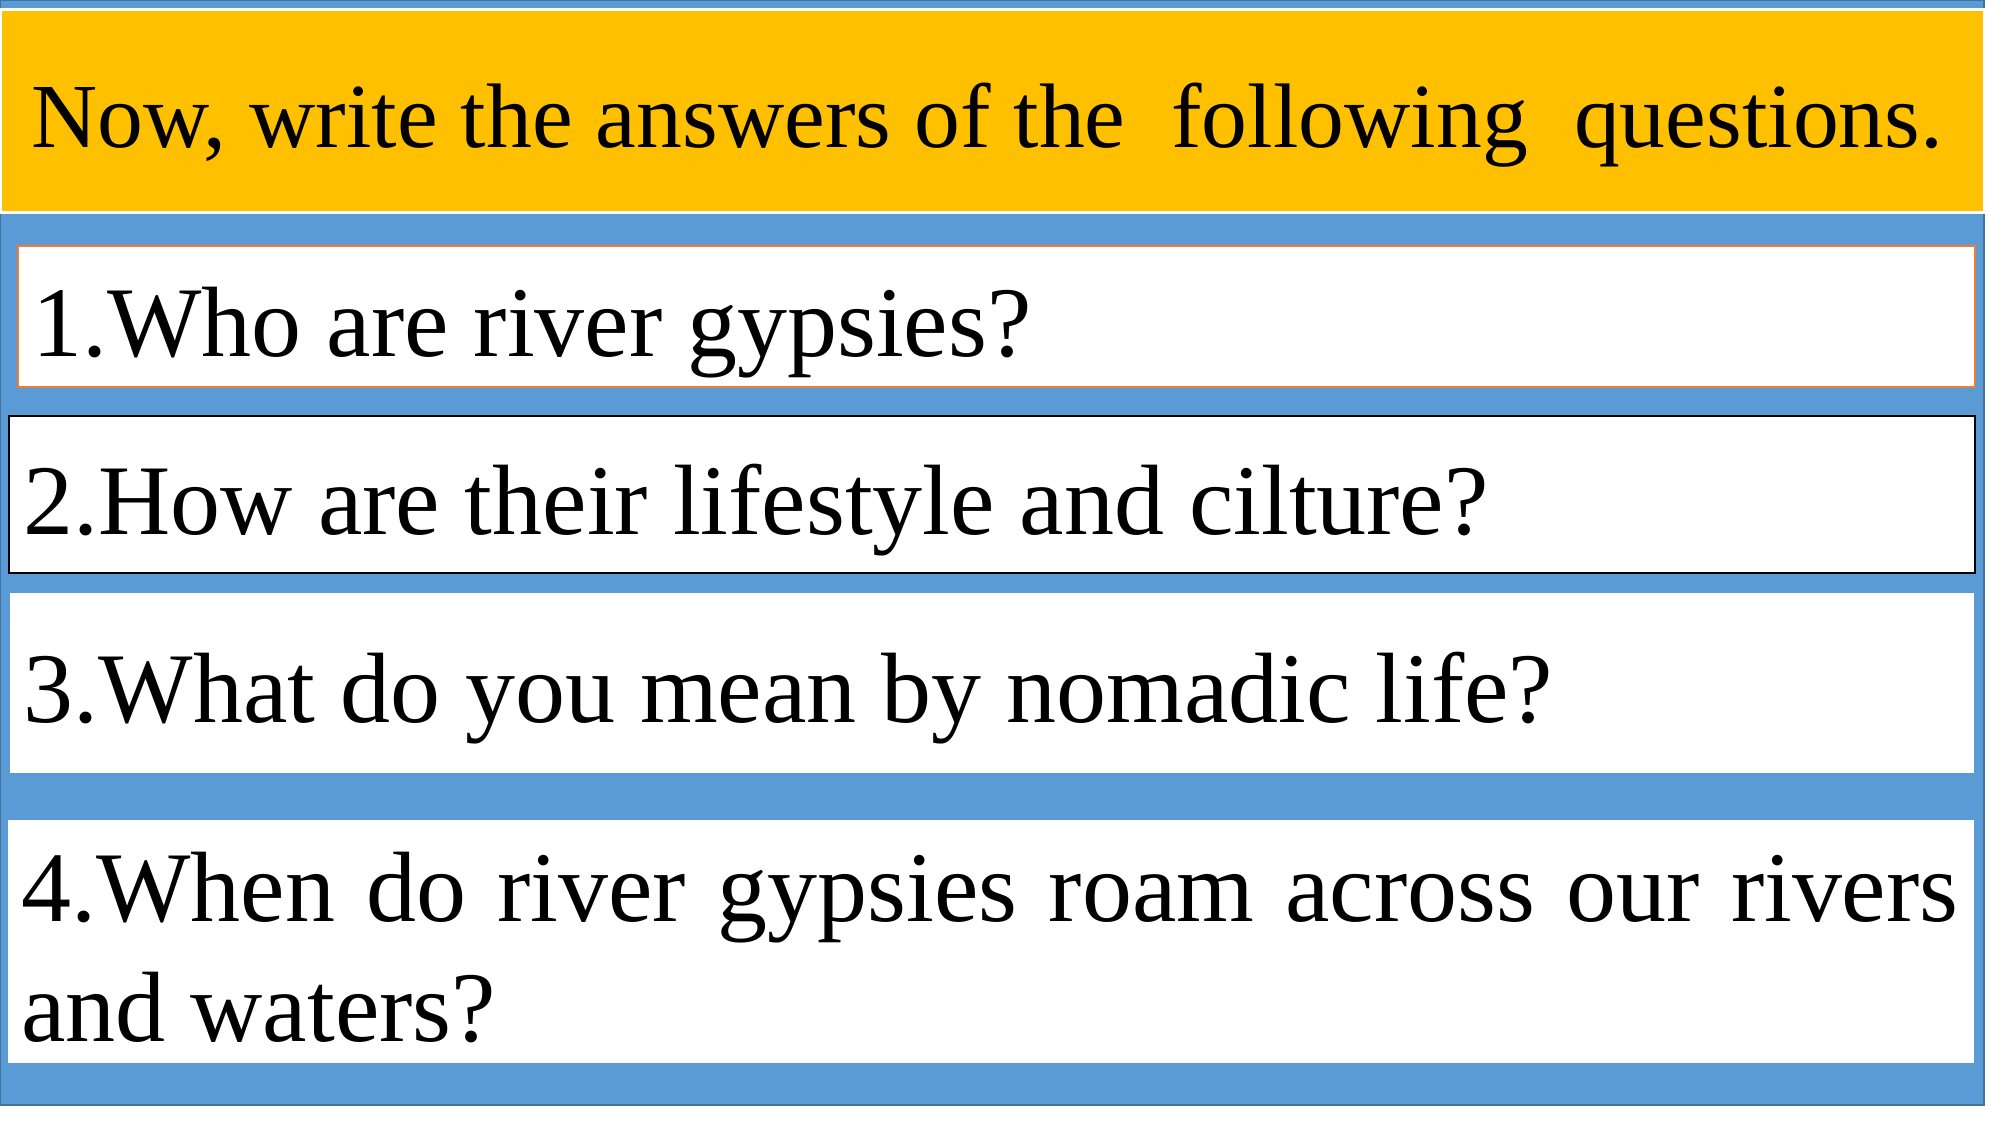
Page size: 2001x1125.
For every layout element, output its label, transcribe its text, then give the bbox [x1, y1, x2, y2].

text_box 1.Who are river gypsies? [17, 245, 1976, 388]
text_box [0, 0, 1985, 8]
text_box 3.What do you mean by nomadic life? [8, 591, 1976, 775]
text_box 4.When do river gypsies roam across our rivers and waters? [6, 818, 1976, 1065]
text_box [0, 214, 1985, 1106]
text_box Now, write the answers of the following questions. [0, 8, 1986, 214]
text_box 2.How are their lifestyle and cilture? [8, 415, 1976, 574]
